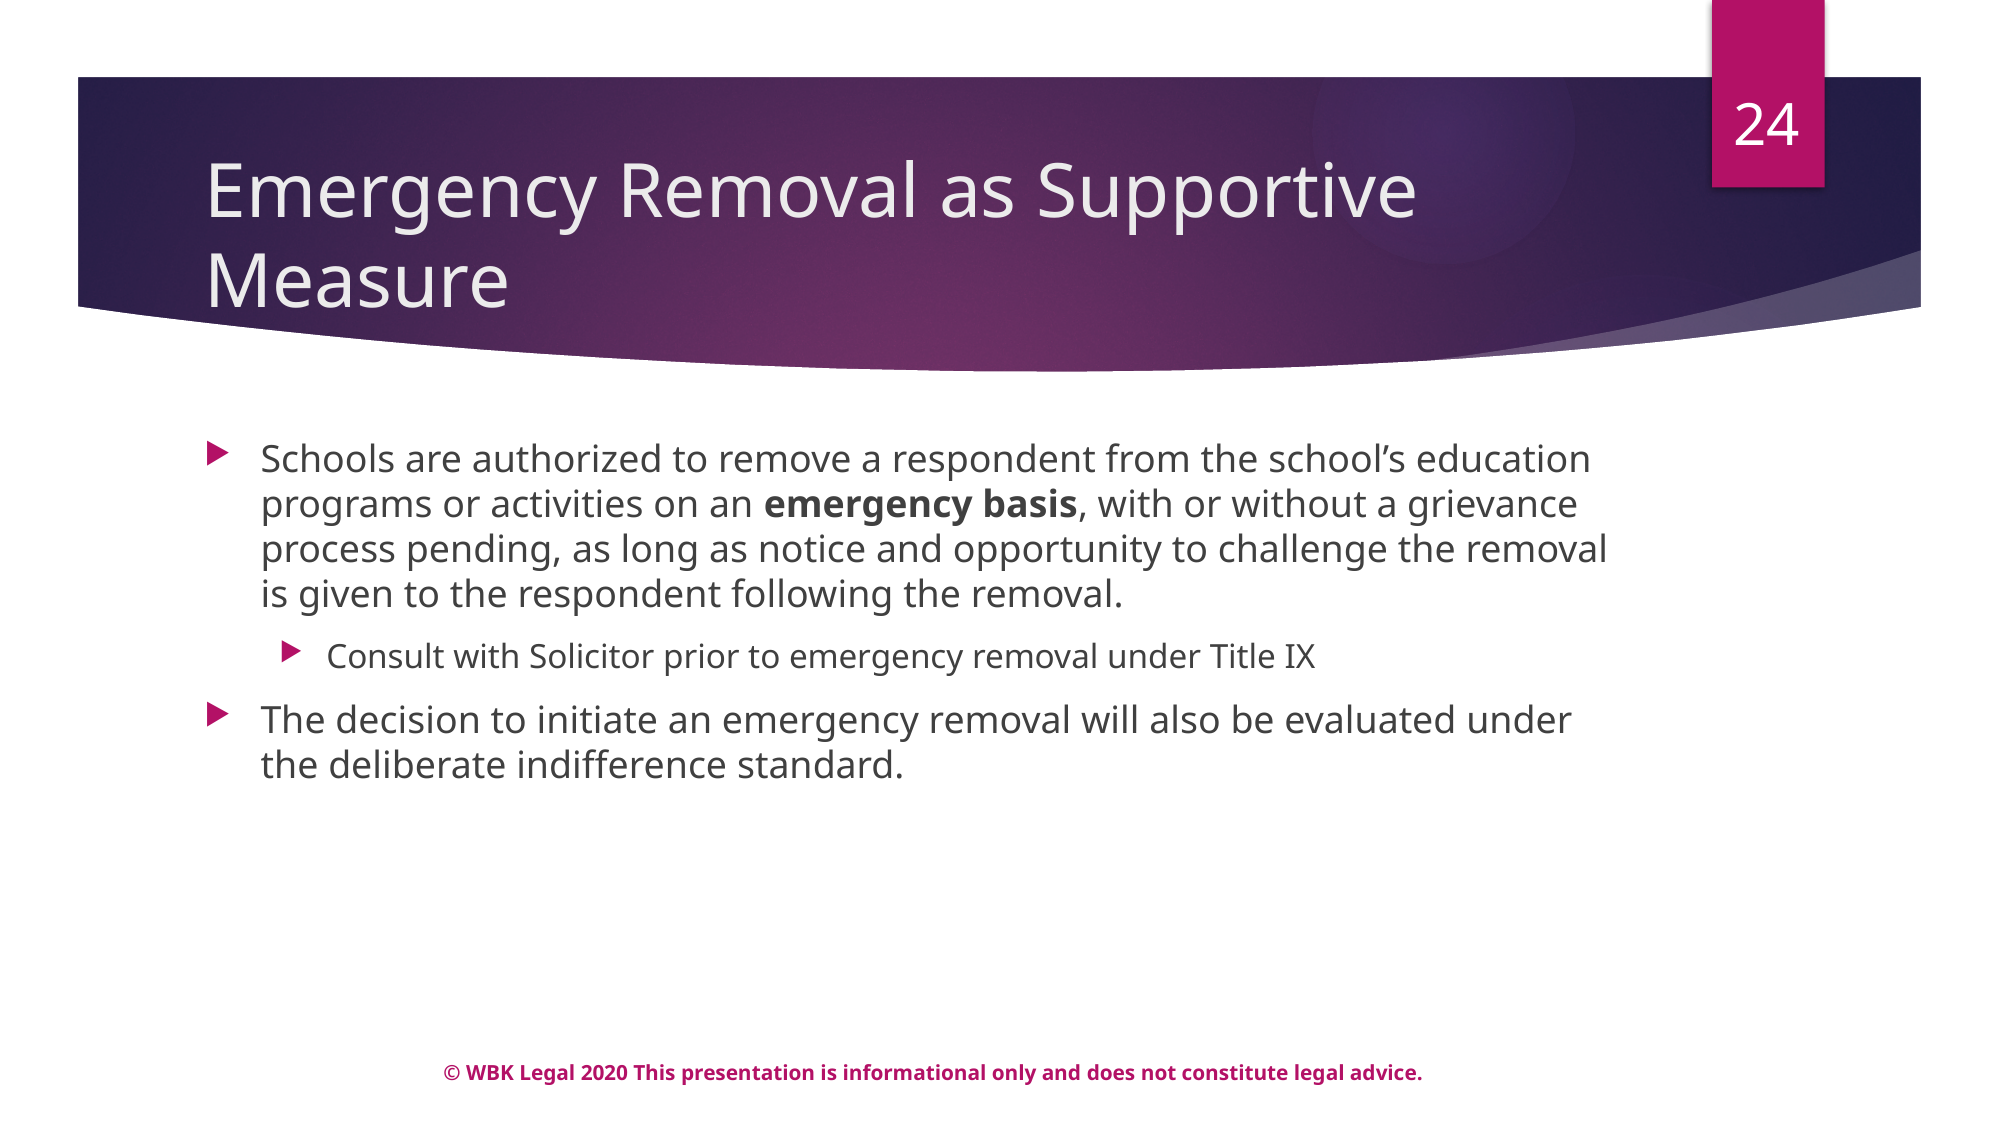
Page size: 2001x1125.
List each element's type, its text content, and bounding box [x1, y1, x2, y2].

footer © WBK Legal 2020 This presentation is informational only and does not constitute legal advice. [92, 1048, 1775, 1099]
title Emergency Removal as Supportive Measure [189, 159, 1627, 307]
slide_number 24 [1698, 48, 1836, 175]
list Schools are authorized to remove a respondent from the school’s education programs or activities on an emergency basis, with or without a grievance process pending, as long as notice and opportunity to challenge the removal is given to the respondent following the removal. Consult with Solicitor prior to emergency removal under Title IX The decision to initiate an emergency removal will also be evaluated under the deliberate indifference standard. [189, 427, 1638, 988]
